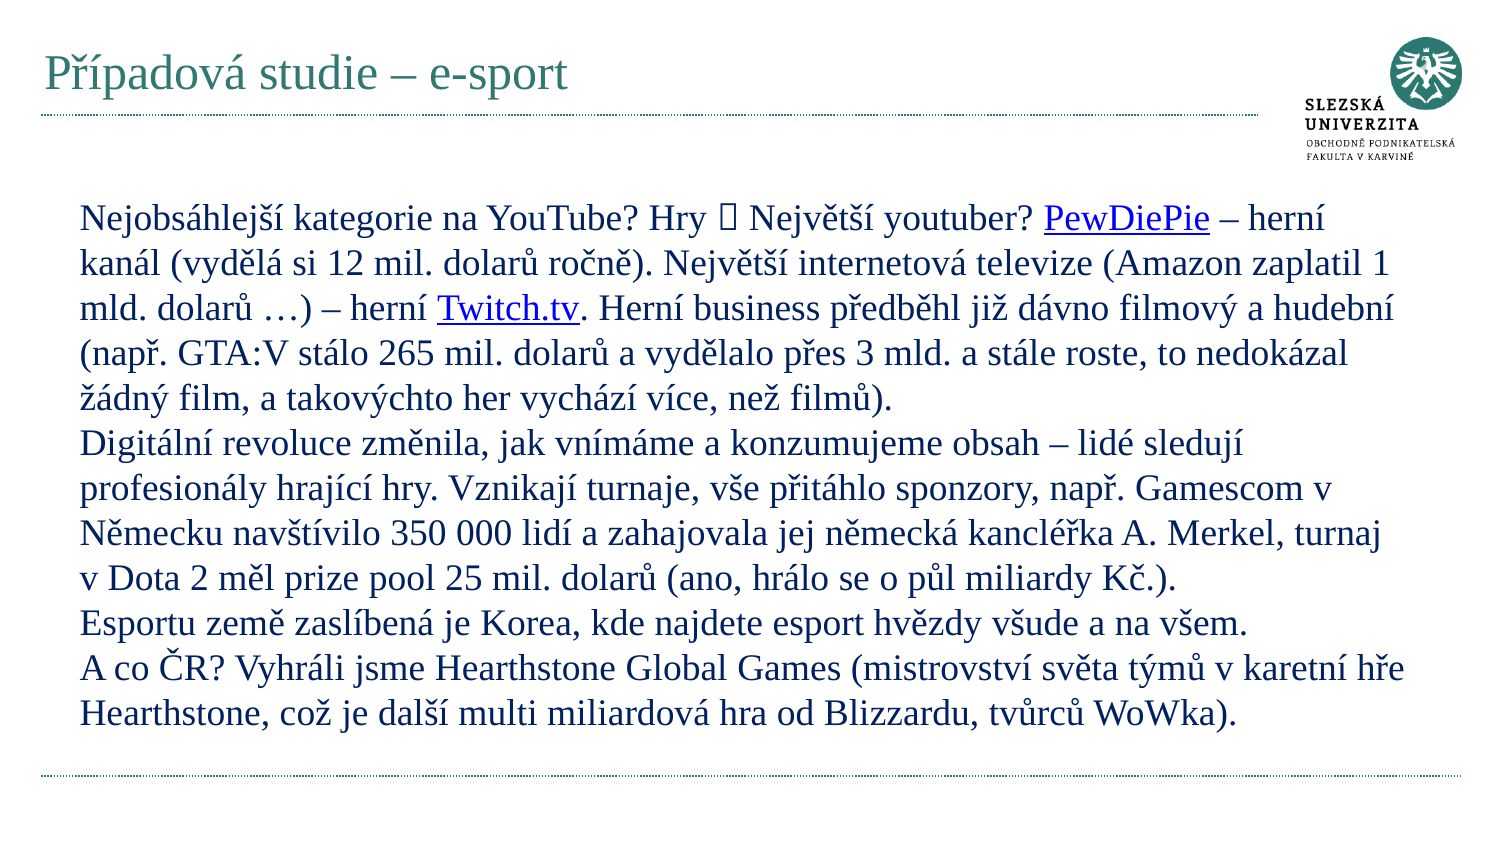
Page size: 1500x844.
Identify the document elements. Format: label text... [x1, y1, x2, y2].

list Nejobsáhlejší kategorie na YouTube? Hry  Největší youtuber? PewDiePie – herní kanál (vydělá si 12 mil. dolarů ročně). Největší internetová televize (Amazon zaplatil 1 mld. dolarů …) – herní Twitch.tv. Herní business předběhl již dávno filmový a hudební (např. GTA:V stálo 265 mil. dolarů a vydělalo přes 3 mld. a stále roste, to nedokázal žádný film, a takovýchto her vychází více, než filmů). Digitální revoluce změnila, jak vnímáme a konzumujeme obsah – lidé sledují profesionály hrající hry. Vznikají turnaje, vše přitáhlo sponzory, např. Gamescom v Německu navštívilo 350 000 lidí a zahajovala jej německá kancléřka A. Merkel, turnaj v Dota 2 měl prize pool 25 mil. dolarů (ano, hrálo se o půl miliardy Kč.). Esportu země zaslíbená je Korea, kde najdete esport hvězdy všude a na všem. A co ČR? Vyhráli jsme Hearthstone Global Games (mistrovství světa týmů v karetní hře Hearthstone, což je další multi miliardová hra od Blizzardu, tvůrců WoWka). [64, 185, 1424, 682]
title Případová studie – e-sport [29, 32, 762, 116]
picture [1305, 37, 1462, 160]
